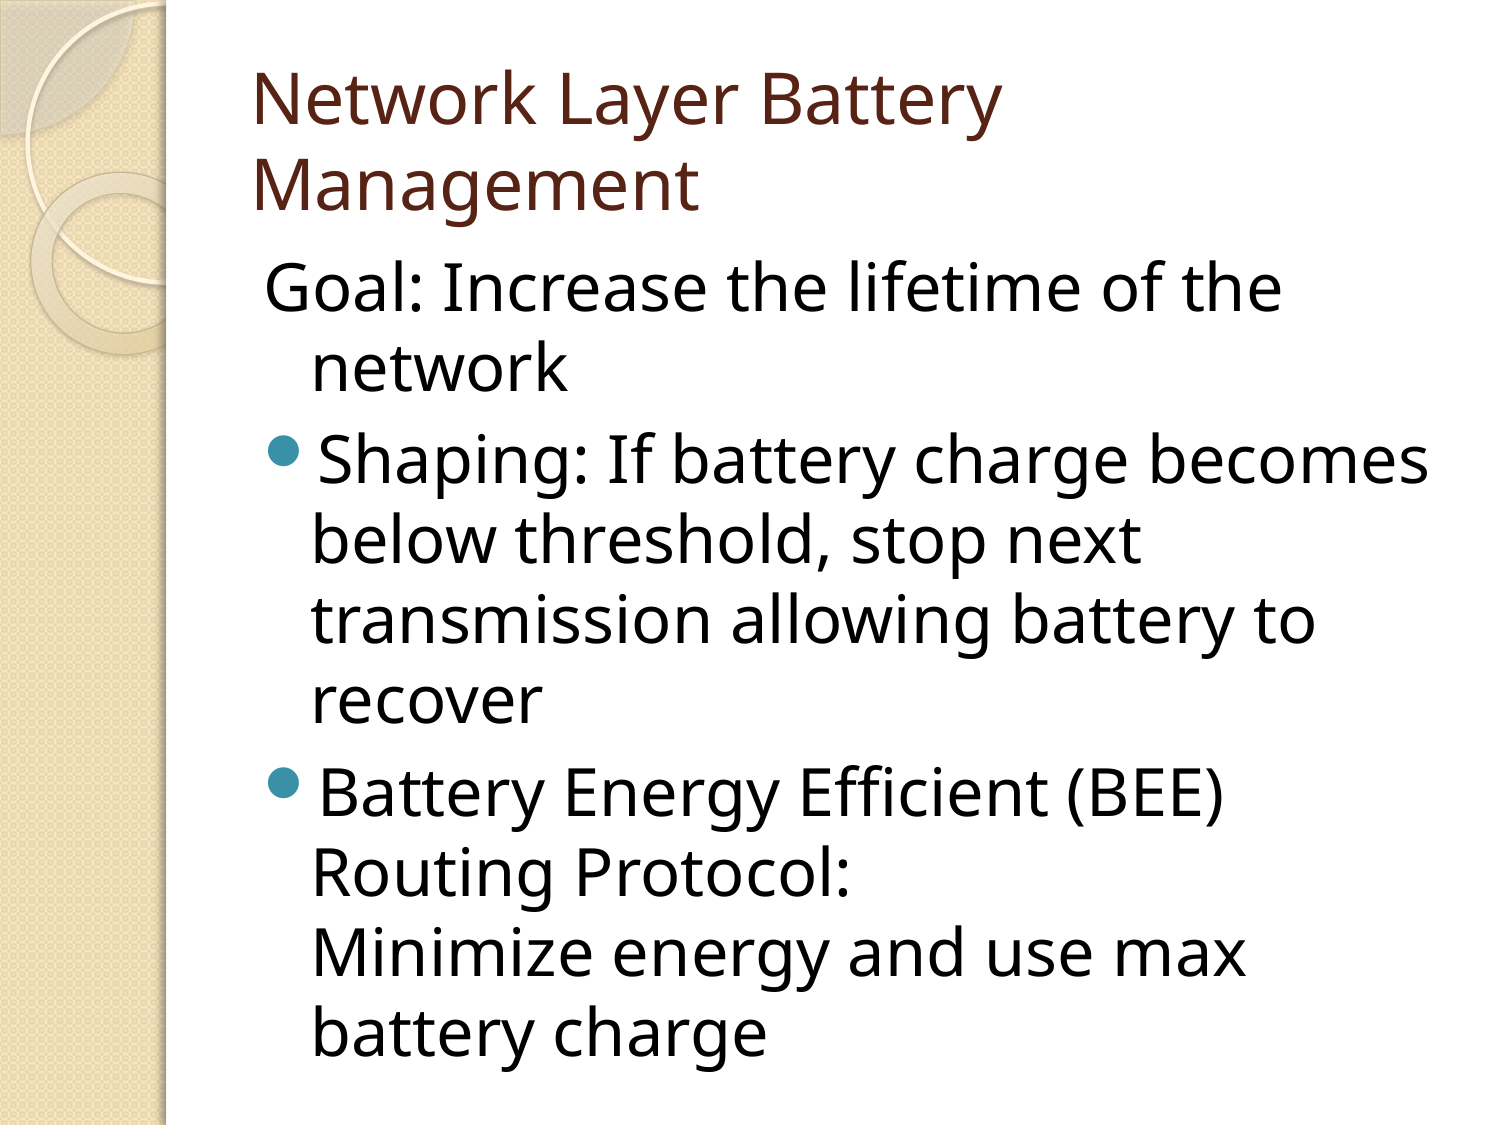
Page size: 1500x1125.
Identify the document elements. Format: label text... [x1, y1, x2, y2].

title Network Layer Battery Management [235, 45, 1466, 233]
list Goal: Increase the lifetime of the network Shaping: If battery charge becomes below threshold, stop next transmission allowing battery to recover Battery Energy Efficient (BEE) Routing Protocol: Minimize energy and use max battery charge [235, 237, 1466, 1025]
